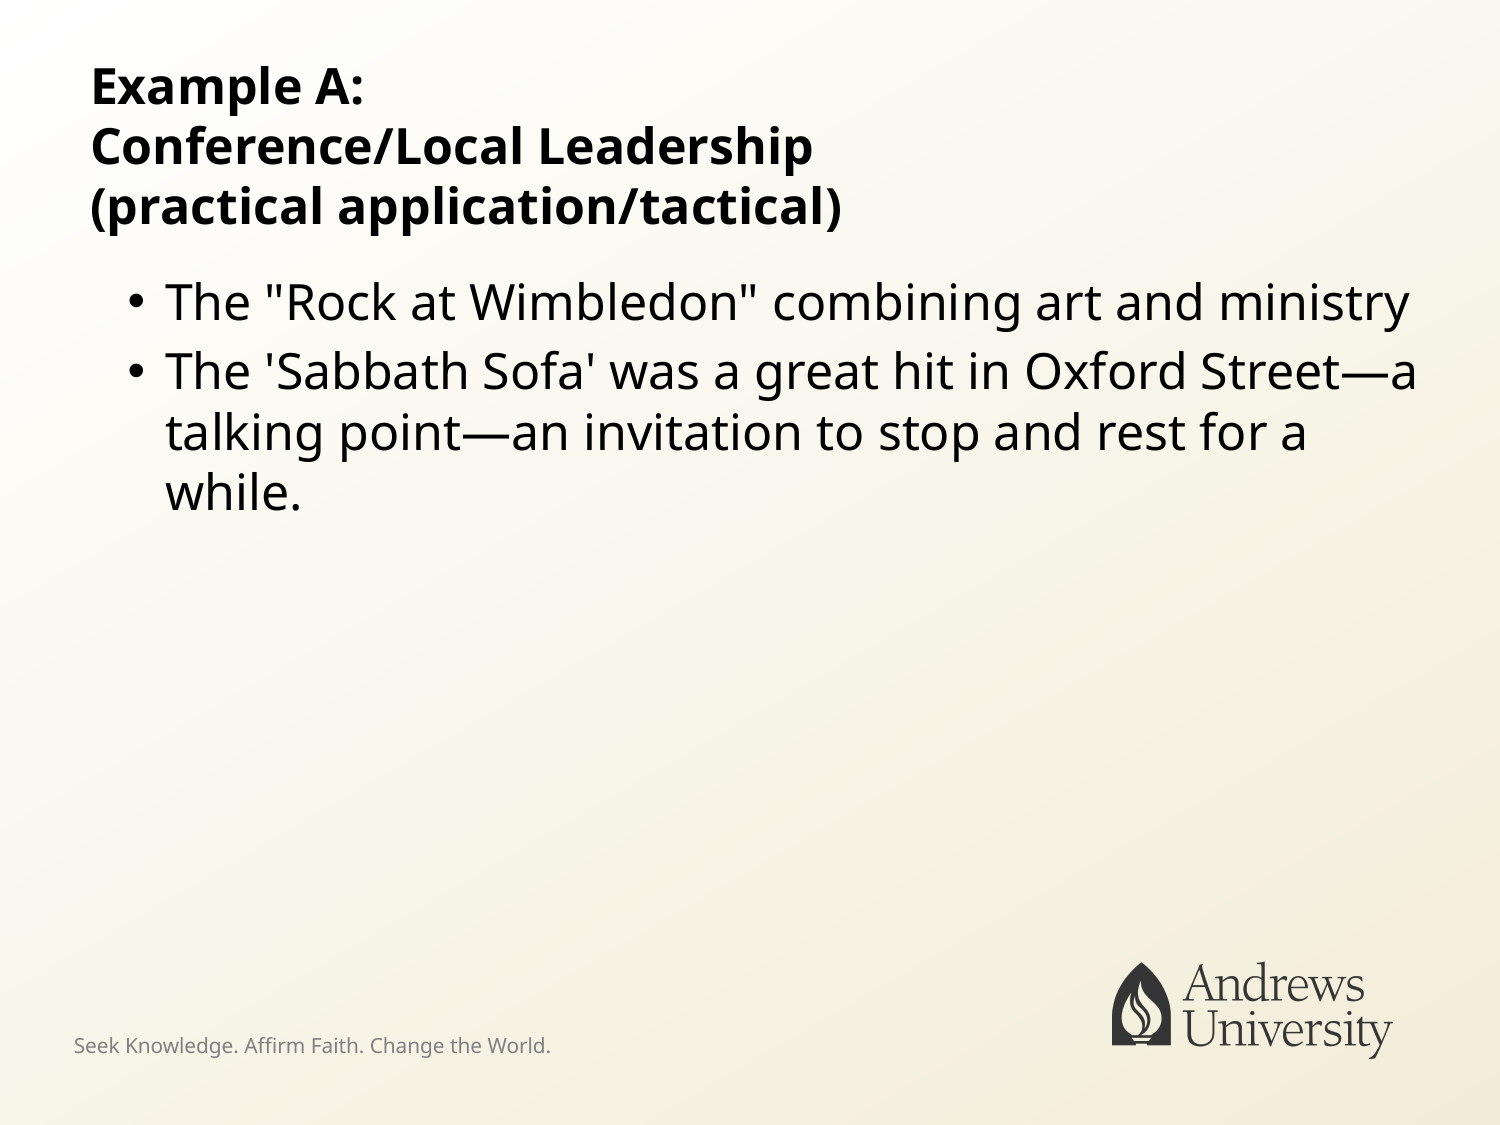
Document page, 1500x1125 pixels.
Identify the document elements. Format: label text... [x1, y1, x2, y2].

title Example A: Conference/Local Leadership (practical application/tactical) [75, 93, 1463, 243]
list The "Rock at Wimbledon" combining art and ministry The 'Sabbath Sofa' was a great hit in Oxford Street—a talking point—an invitation to stop and rest for a while. [75, 262, 1450, 1000]
picture [1112, 1000, 1393, 1059]
